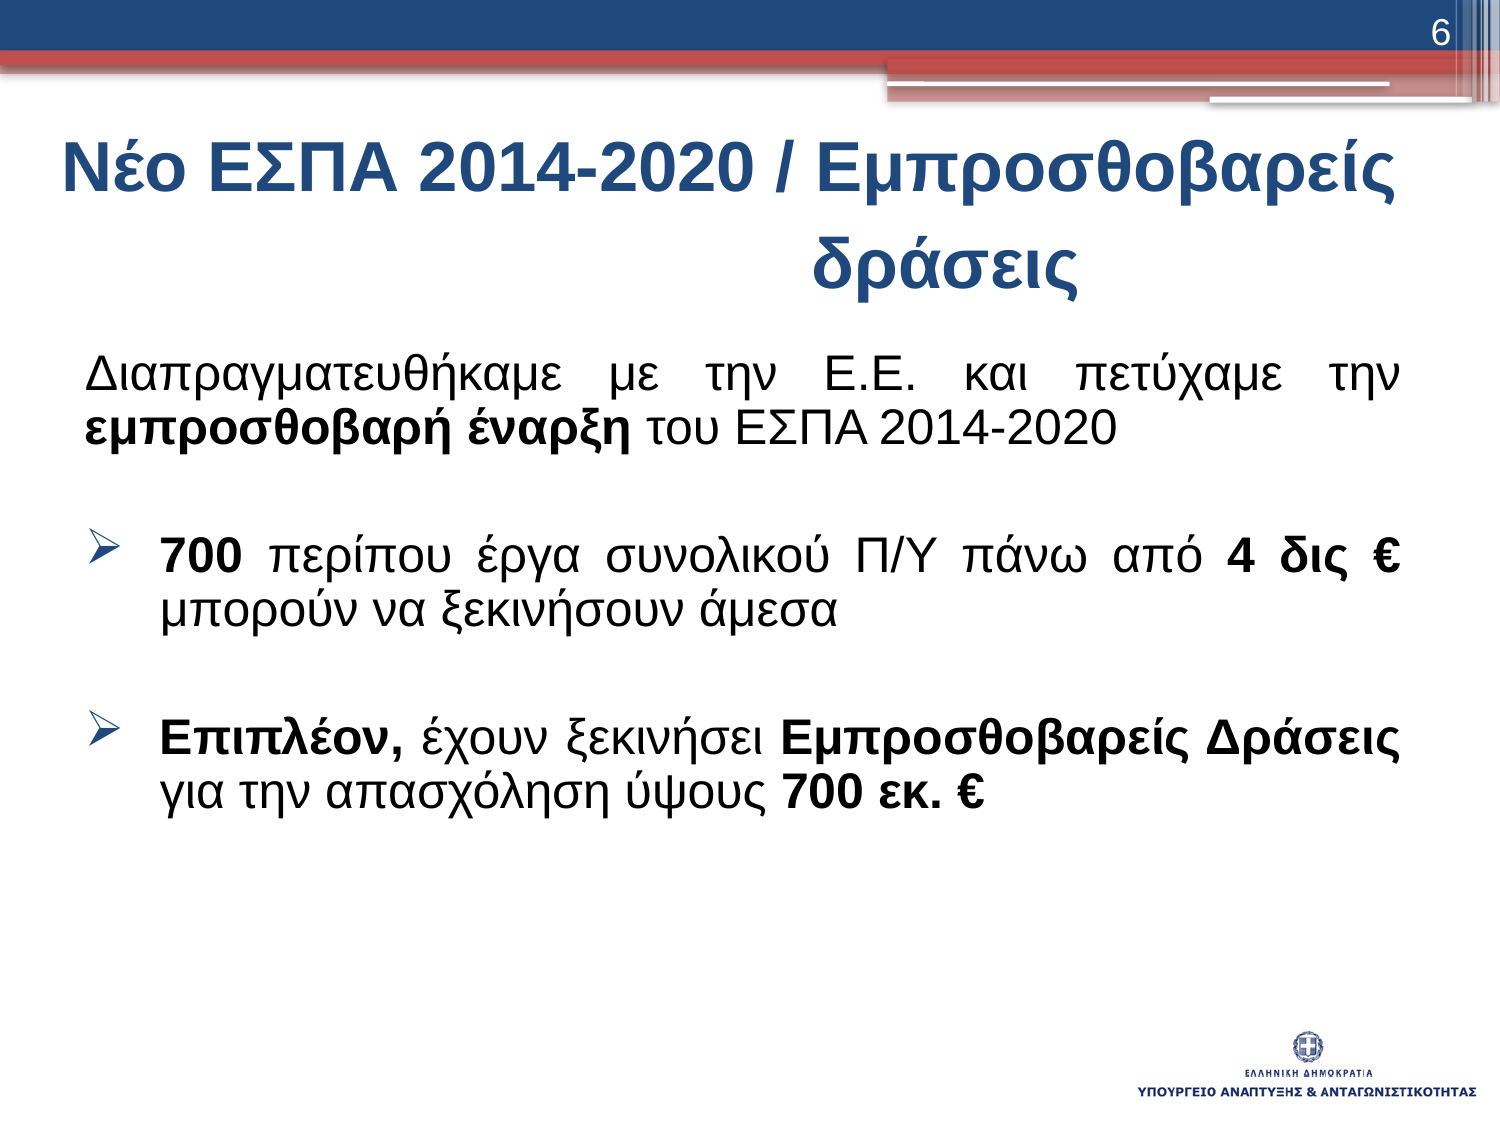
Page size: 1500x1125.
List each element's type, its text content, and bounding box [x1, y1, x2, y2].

title Νέο ΕΣΠΑ 2014-2020 / Εμπροσθοβαρείς δράσεις [46, 128, 1500, 282]
text_box Διαπραγματευθήκαμε με την Ε.Ε. και πετύχαμε την εμπροσθοβαρή έναρξη του ΕΣΠΑ 2014-2020 700 περίπου έργα συνολικού Π/Υ πάνω από 4 δις € μπορούν να ξεκινήσουν άμεσα Επιπλέον, έχουν ξεκινήσει Εμπροσθοβαρείς Δράσεις για την απασχόληση ύψους 700 εκ. € [70, 339, 1417, 906]
picture [1136, 1031, 1477, 1100]
slide_number 6 [1341, 0, 1466, 61]
